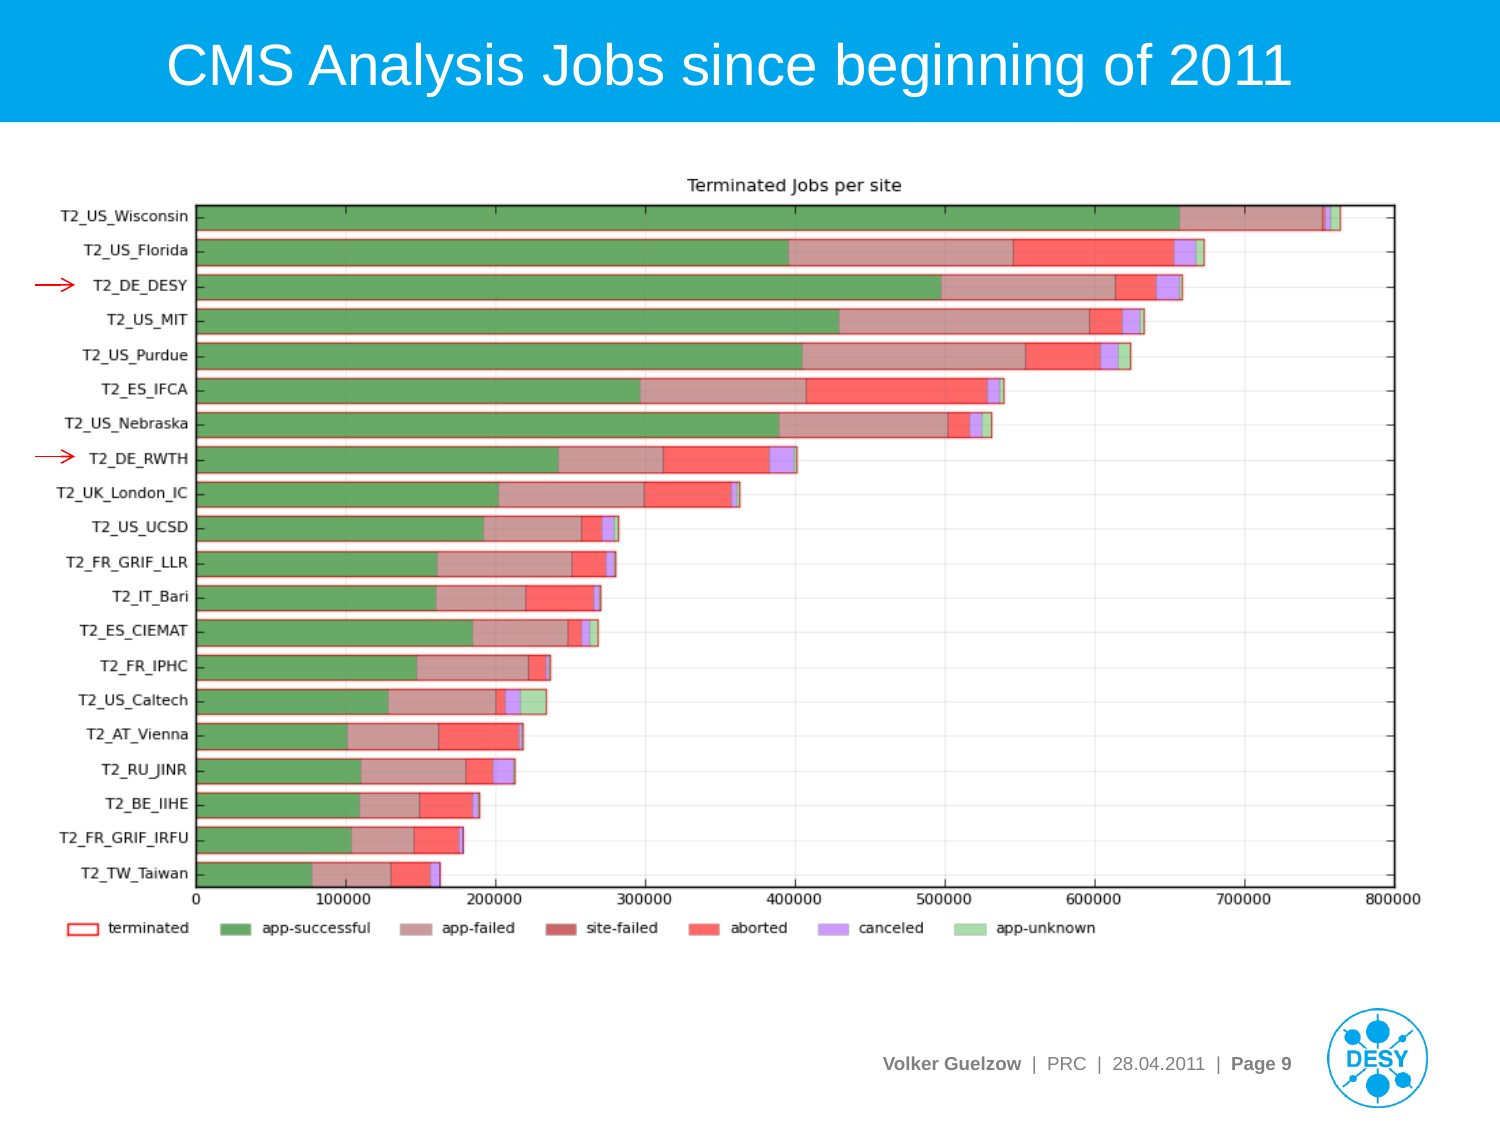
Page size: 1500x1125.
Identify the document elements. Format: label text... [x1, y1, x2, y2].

picture [1327, 1068, 1365, 1108]
picture [1391, 1071, 1428, 1108]
picture [1330, 1011, 1426, 1106]
picture [1327, 1008, 1368, 1049]
picture [1387, 1008, 1428, 1046]
text_box CMS Analysis Jobs since beginning of 2011 [152, 18, 1301, 104]
picture [35, 171, 1465, 955]
